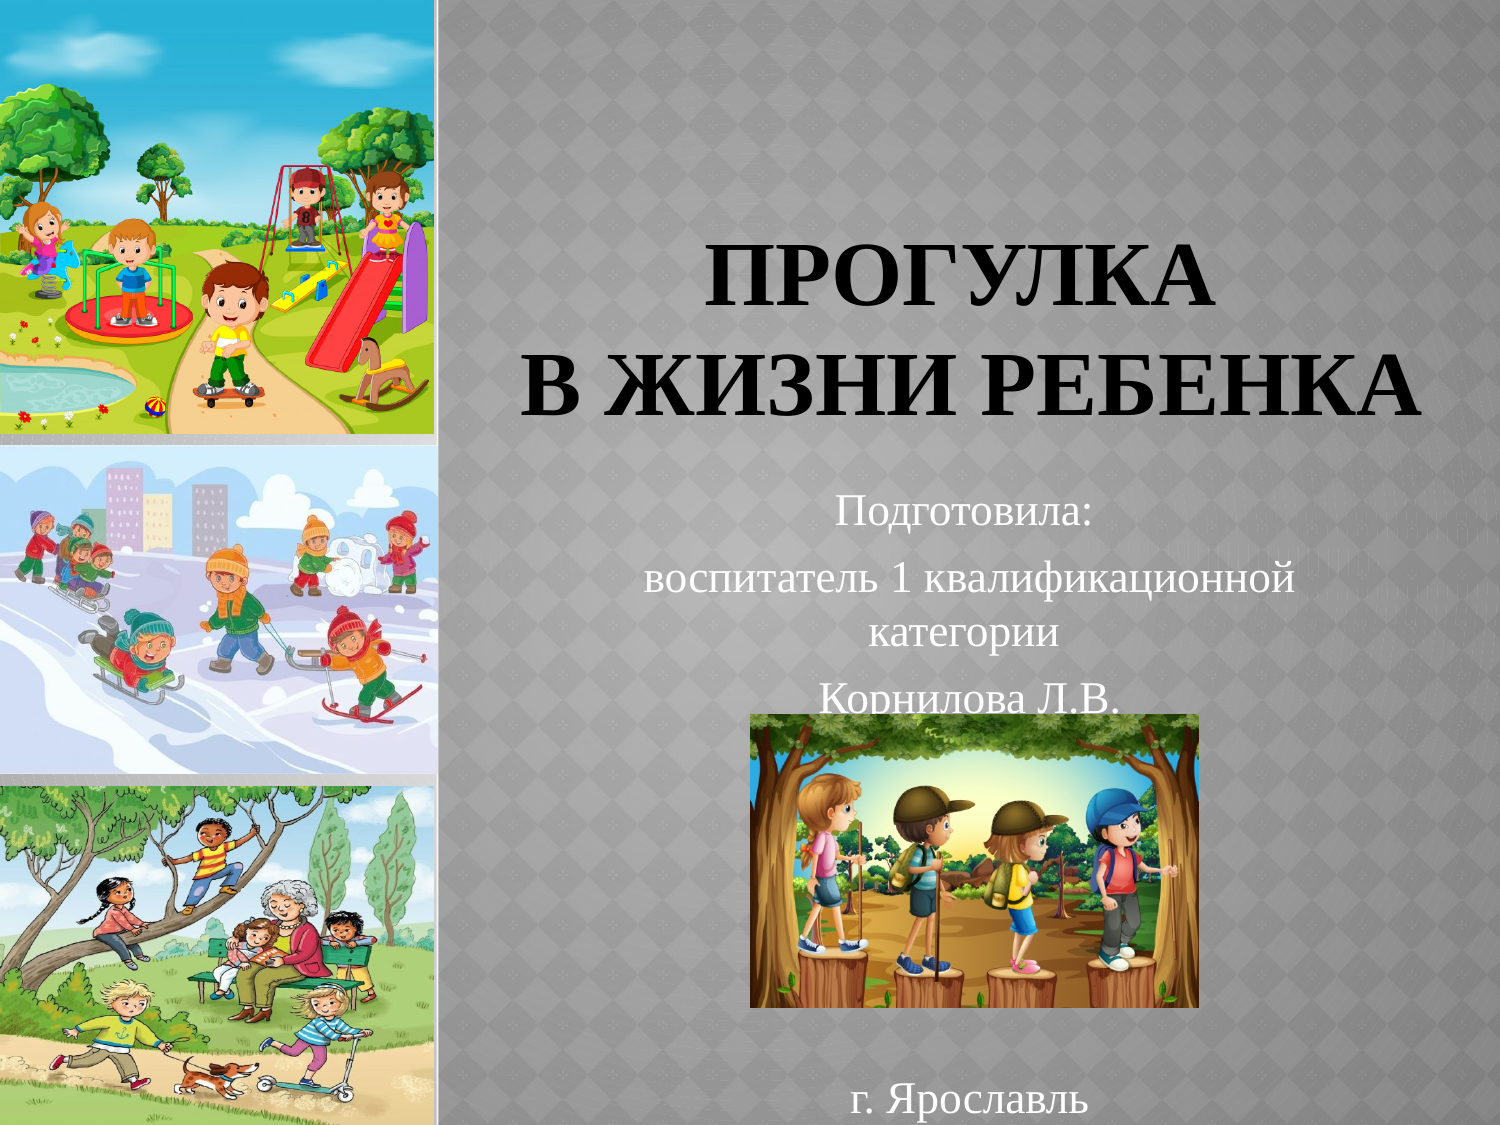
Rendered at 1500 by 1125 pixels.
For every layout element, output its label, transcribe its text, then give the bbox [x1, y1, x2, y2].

subtitle Подготовила: воспитатель 1 квалификационной категории Корнилова Л.В. г. Ярославль [550, 480, 1390, 1125]
picture [0, 0, 434, 434]
picture [0, 444, 438, 774]
picture [0, 785, 434, 1125]
picture [749, 714, 1199, 1009]
title Прогулка в жизни ребенка [503, 87, 1442, 434]
